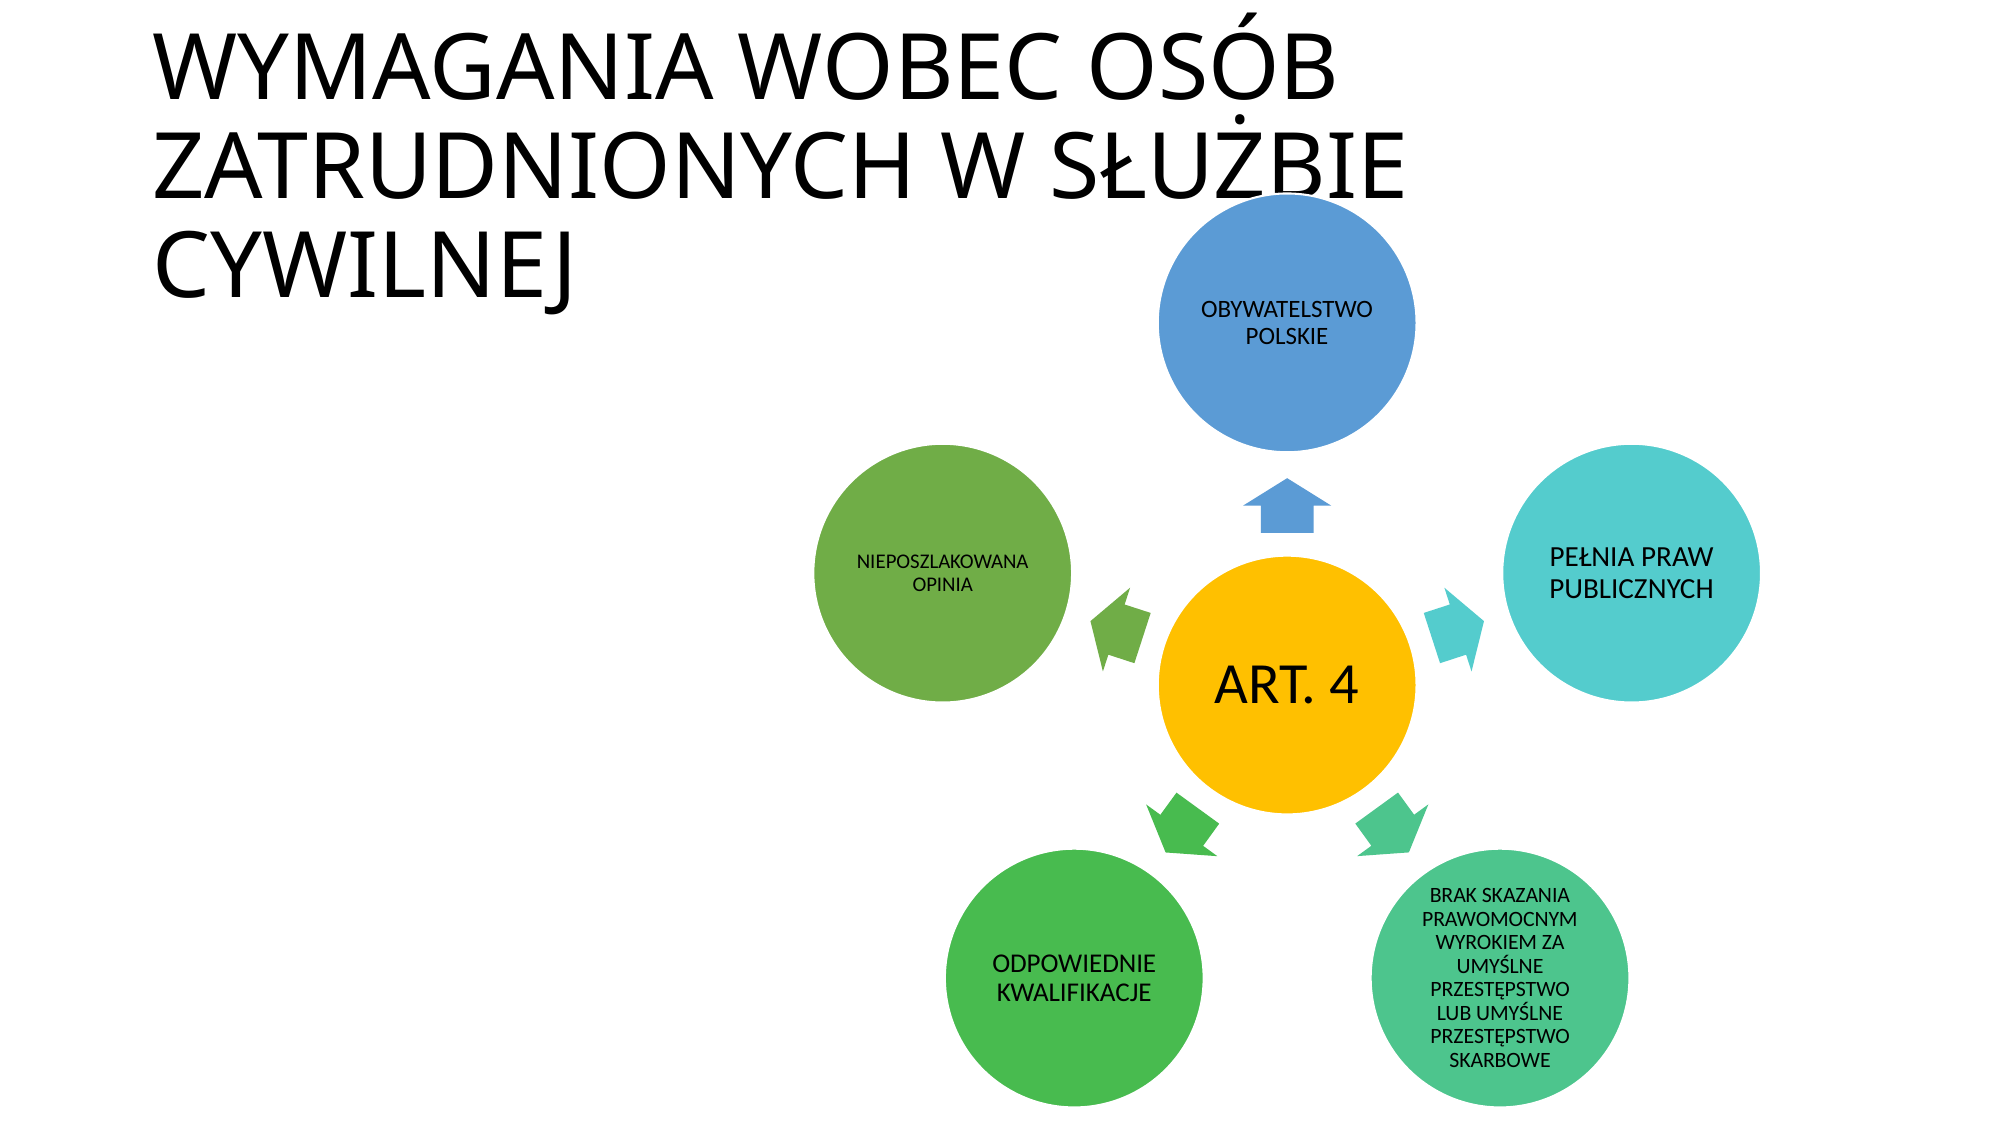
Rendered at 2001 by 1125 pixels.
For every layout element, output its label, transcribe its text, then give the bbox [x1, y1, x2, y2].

title WYMAGANIA WOBEC OSÓB ZATRUDNIONYCH W SŁUŻBIE CYWILNEJ [137, 59, 1863, 278]
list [198, 192, 2000, 1109]
